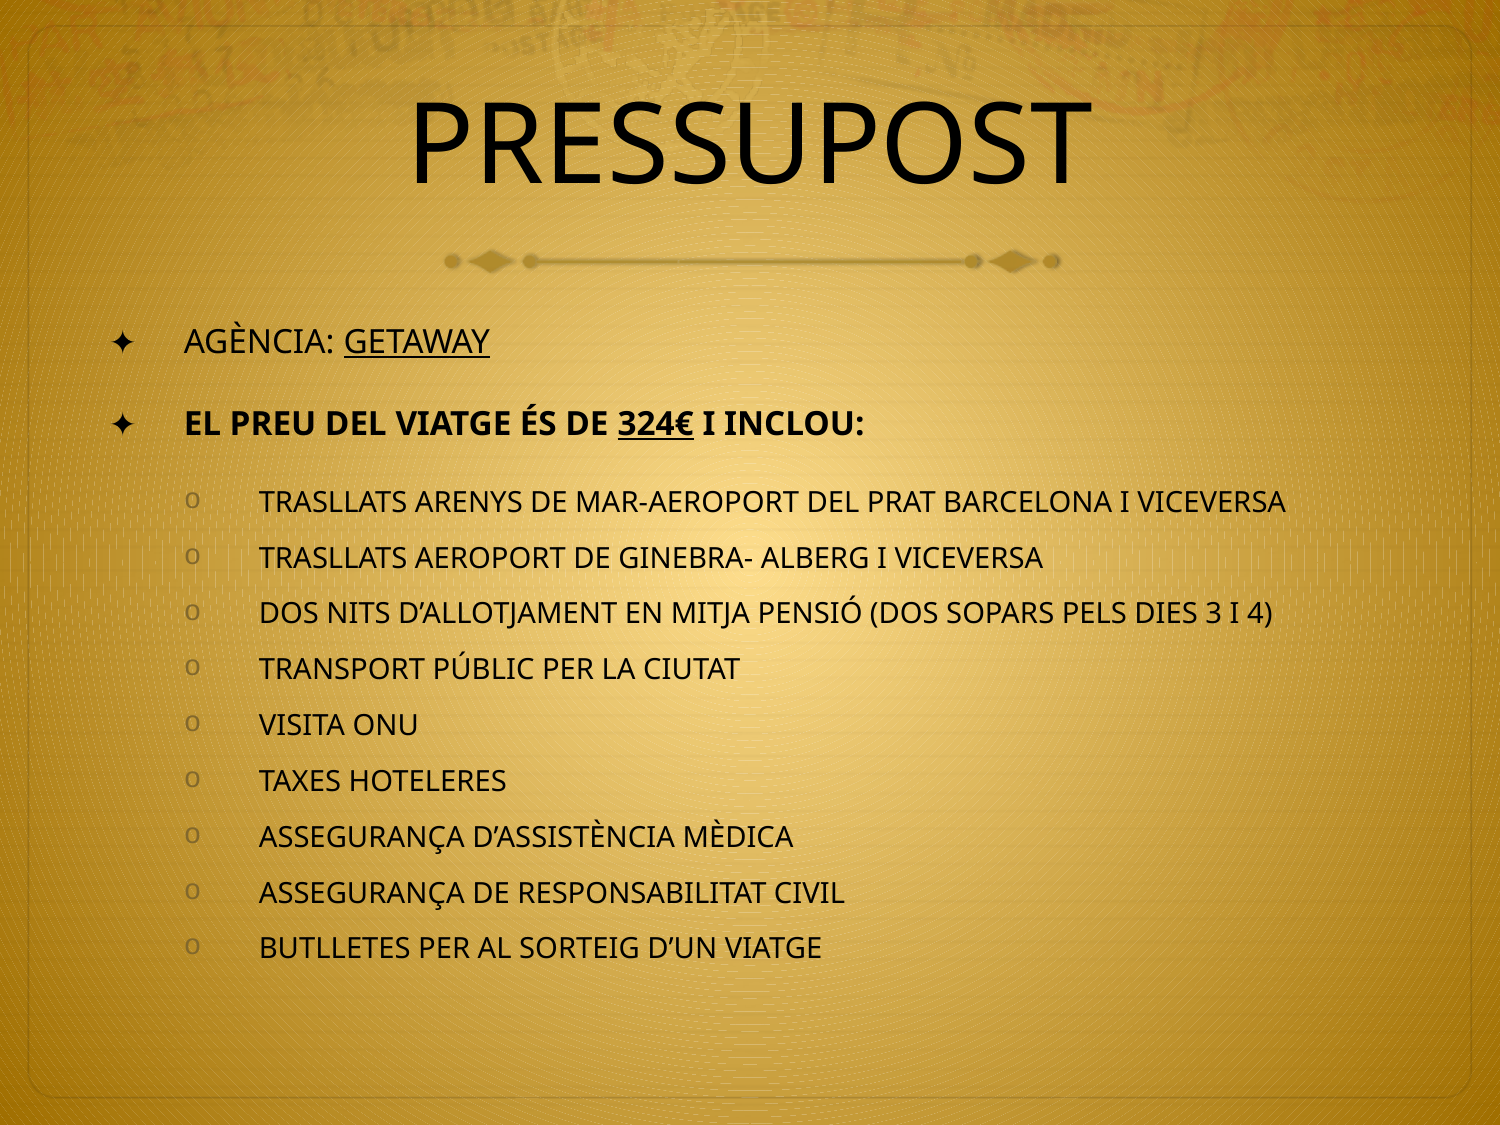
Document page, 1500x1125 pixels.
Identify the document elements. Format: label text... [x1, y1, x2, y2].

list AGÈNCIA: GETAWAY EL PREU DEL VIATGE ÉS DE 324€ I INCLOU: TRASLLATS ARENYS DE MAR-AEROPORT DEL PRAT BARCELONA I VICEVERSA TRASLLATS AEROPORT DE GINEBRA- ALBERG I VICEVERSA DOS NITS D’ALLOTJAMENT EN MITJA PENSIÓ (DOS SOPARS PELS DIES 3 I 4) TRANSPORT PÚBLIC PER LA CIUTAT VISITA ONU TAXES HOTELERES ASSEGURANÇA D’ASSISTÈNCIA MÈDICA ASSEGURANÇA DE RESPONSABILITAT CIVIL BUTLLETES PER AL SORTEIG D’UN VIATGE [93, 312, 1407, 988]
picture [0, 0, 1500, 1125]
title PRESSUPOST [93, 45, 1407, 233]
